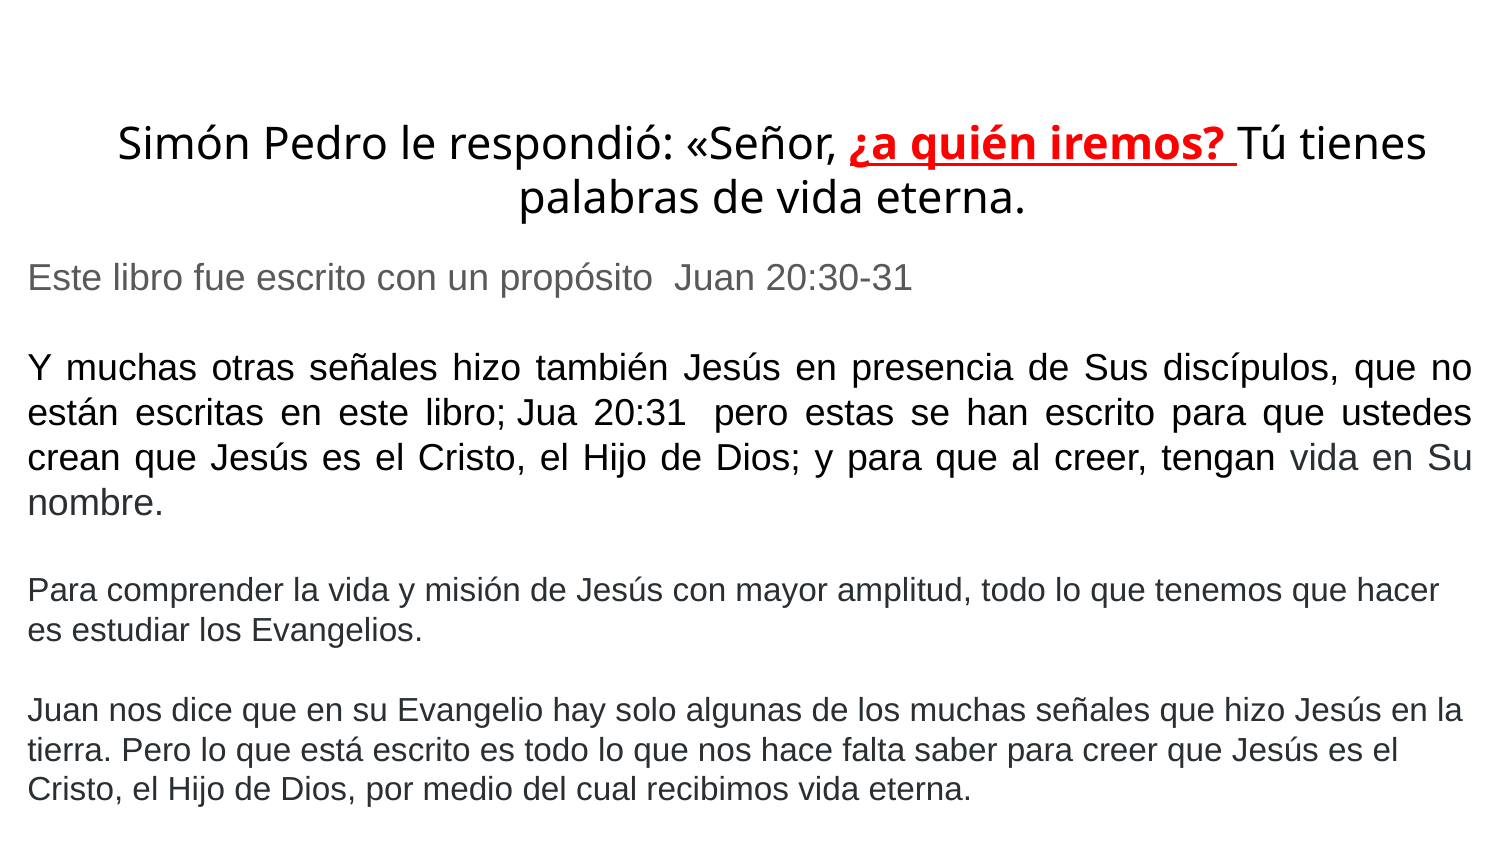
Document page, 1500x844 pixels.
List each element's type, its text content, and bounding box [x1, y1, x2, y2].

title Simón Pedro le respondió: «Señor, ¿a quién iremos? Tú tienes palabras de vida eterna. [73, 99, 1472, 238]
text_box Este libro fue escrito con un propósito Juan 20:30-31 Y muchas otras señales hizo también Jesús en presencia de Sus discípulos, que no están escritas en este libro; Jua 20:31 pero estas se han escrito para que ustedes crean que Jesús es el Cristo, el Hijo de Dios; y para que al creer, tengan vida en Su nombre. Para comprender la vida y misión de Jesús con mayor amplitud, todo lo que tenemos que hacer es estudiar los Evangelios. Juan nos dice que en su Evangelio hay solo algunas de los muchas señales que hizo Jesús en la tierra. Pero lo que está escrito es todo lo que nos hace falta saber para creer que Jesús es el Cristo, el Hijo de Dios, por medio del cual recibimos vida eterna. [12, 245, 1488, 844]
